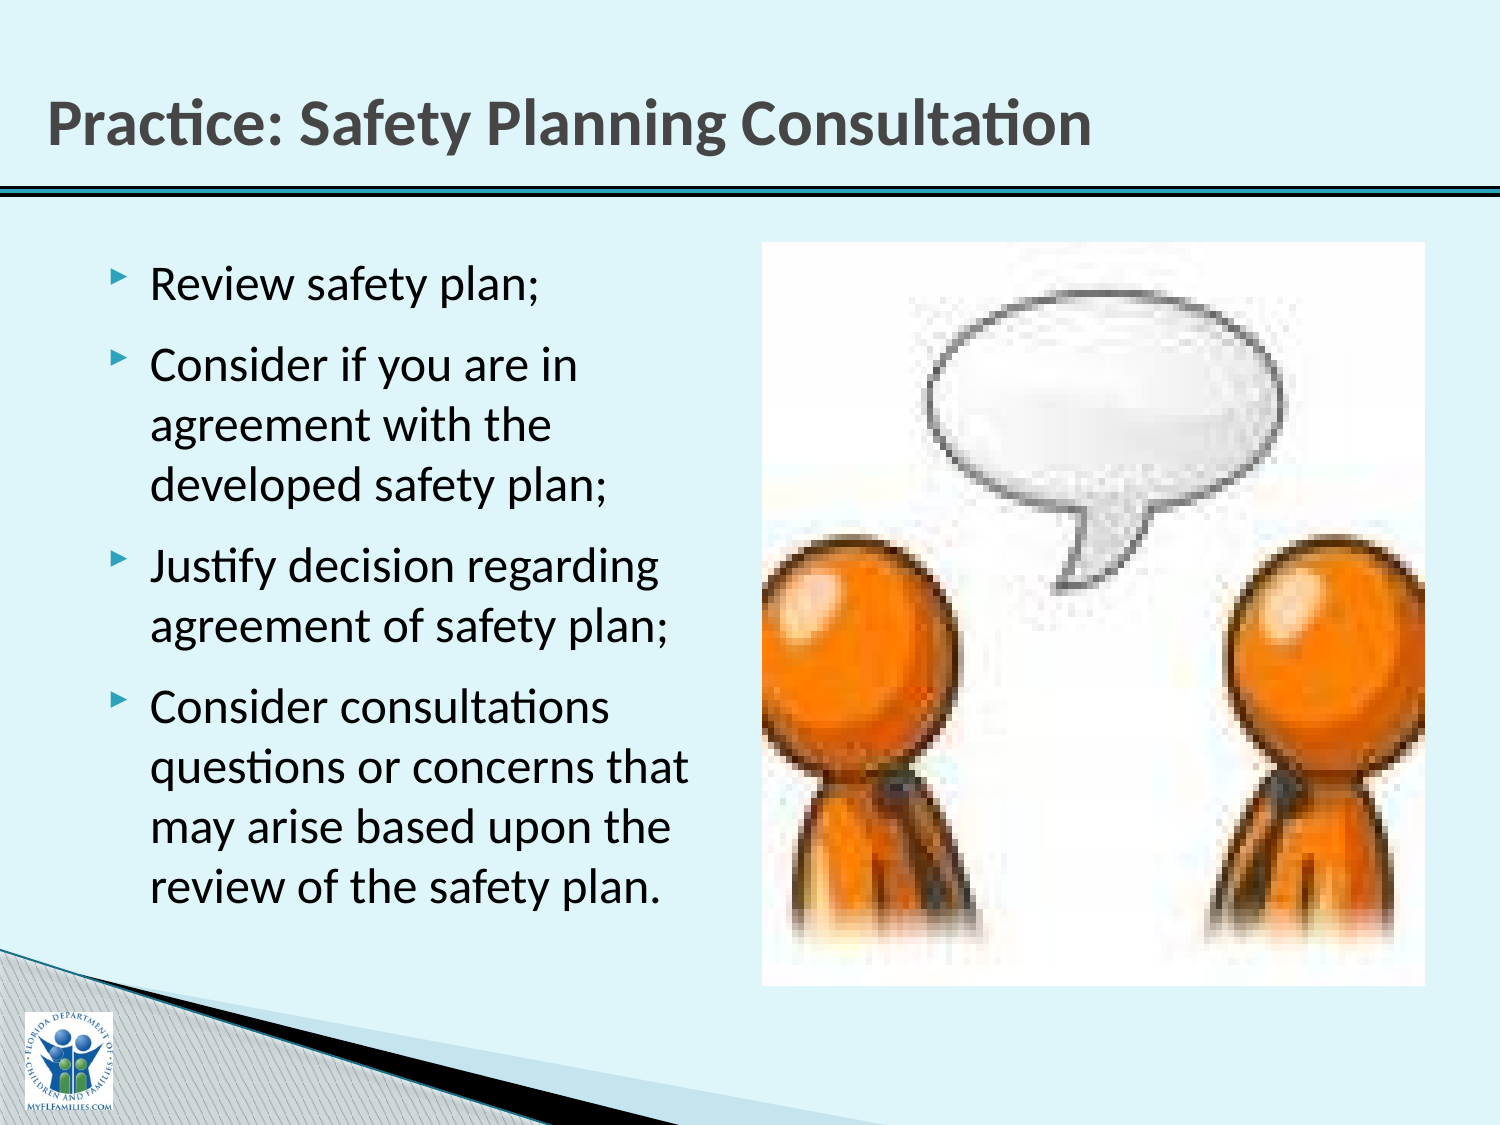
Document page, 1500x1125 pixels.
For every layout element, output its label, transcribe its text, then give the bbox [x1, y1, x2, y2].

picture [25, 1012, 113, 1110]
title Practice: Safety Planning Consultation [32, 62, 1372, 176]
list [762, 242, 1426, 986]
list Review safety plan; Consider if you are in agreement with the developed safety plan; Justify decision regarding agreement of safety plan; Consider consultations questions or concerns that may arise based upon the review of the safety plan. [74, 242, 738, 986]
